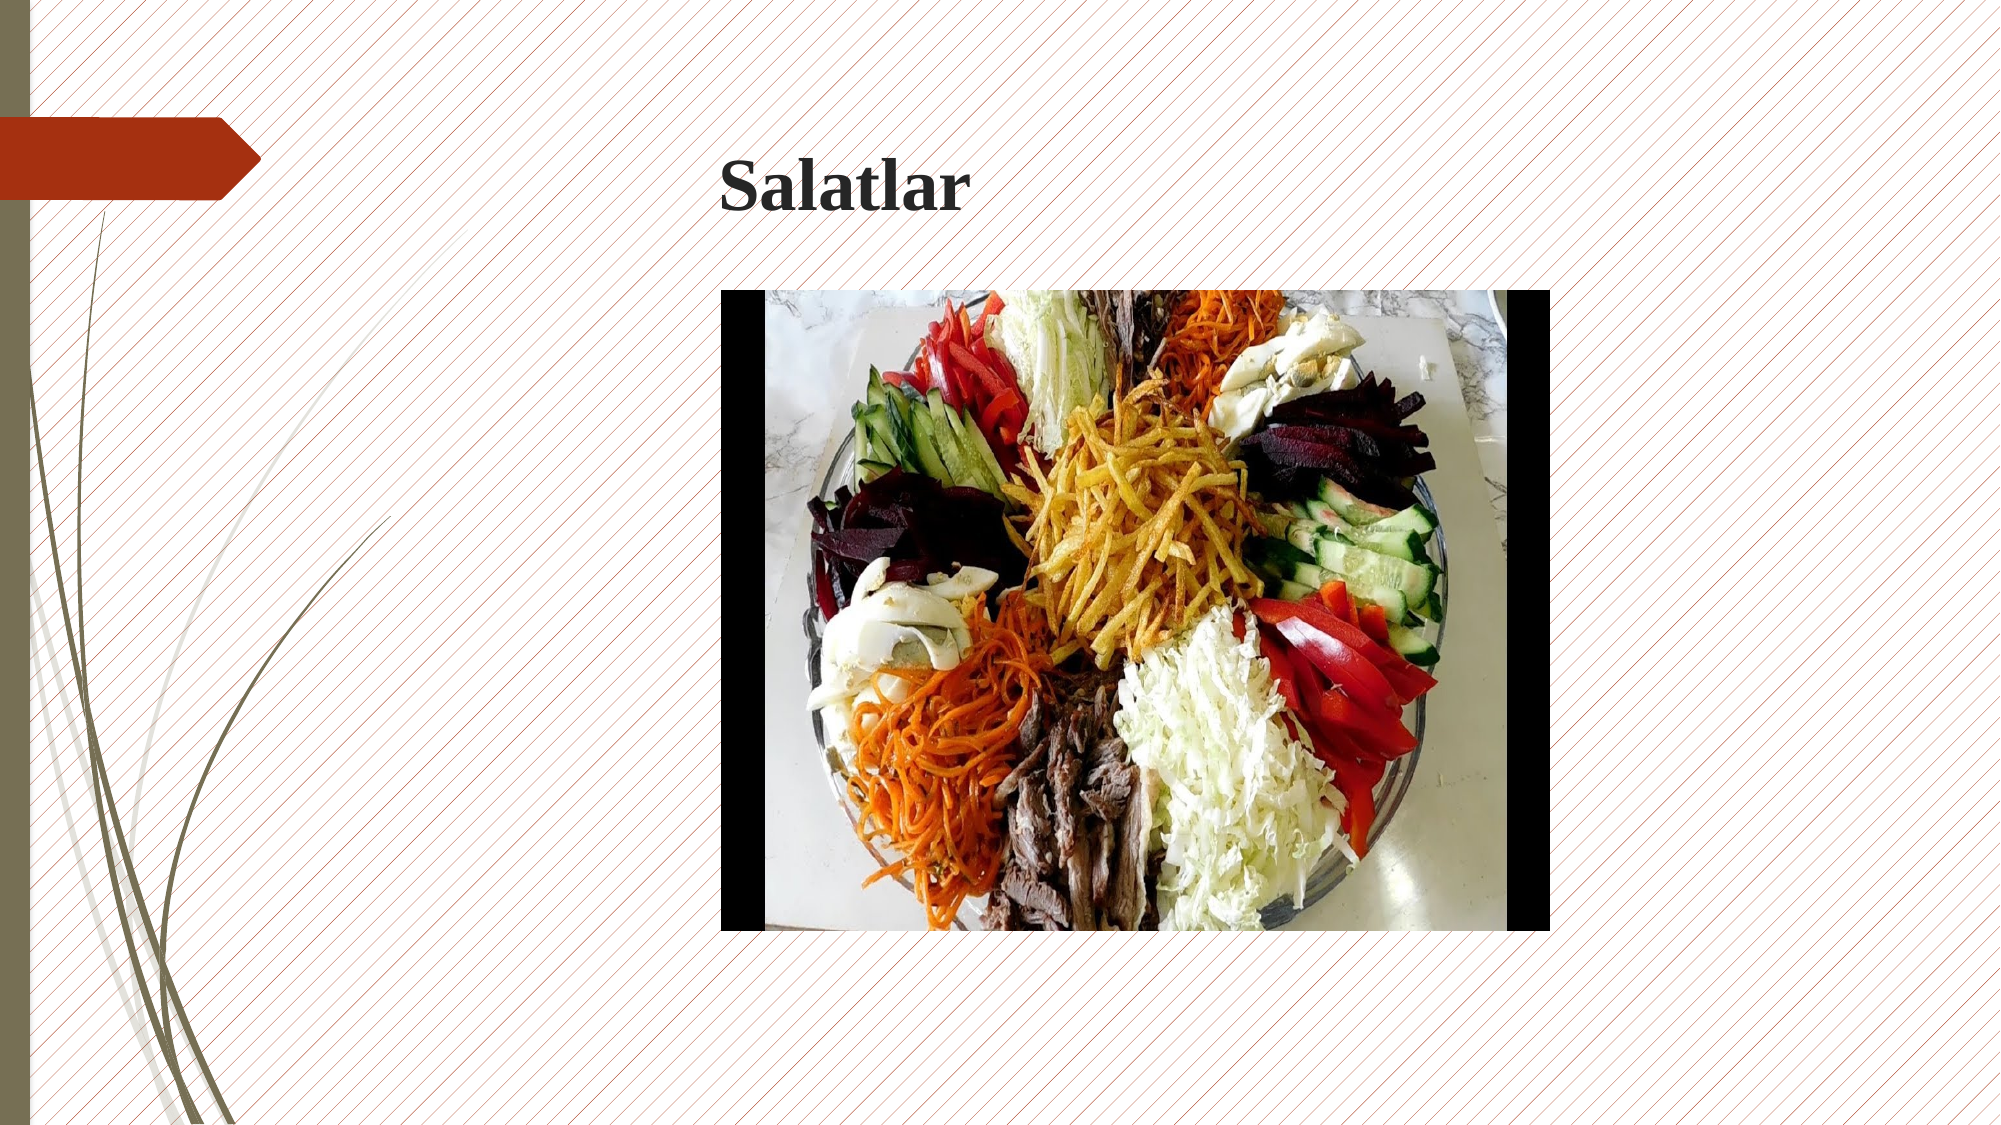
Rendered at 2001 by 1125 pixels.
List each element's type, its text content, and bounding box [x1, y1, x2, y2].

title Salatlar [424, 73, 1266, 234]
picture [721, 290, 1551, 931]
